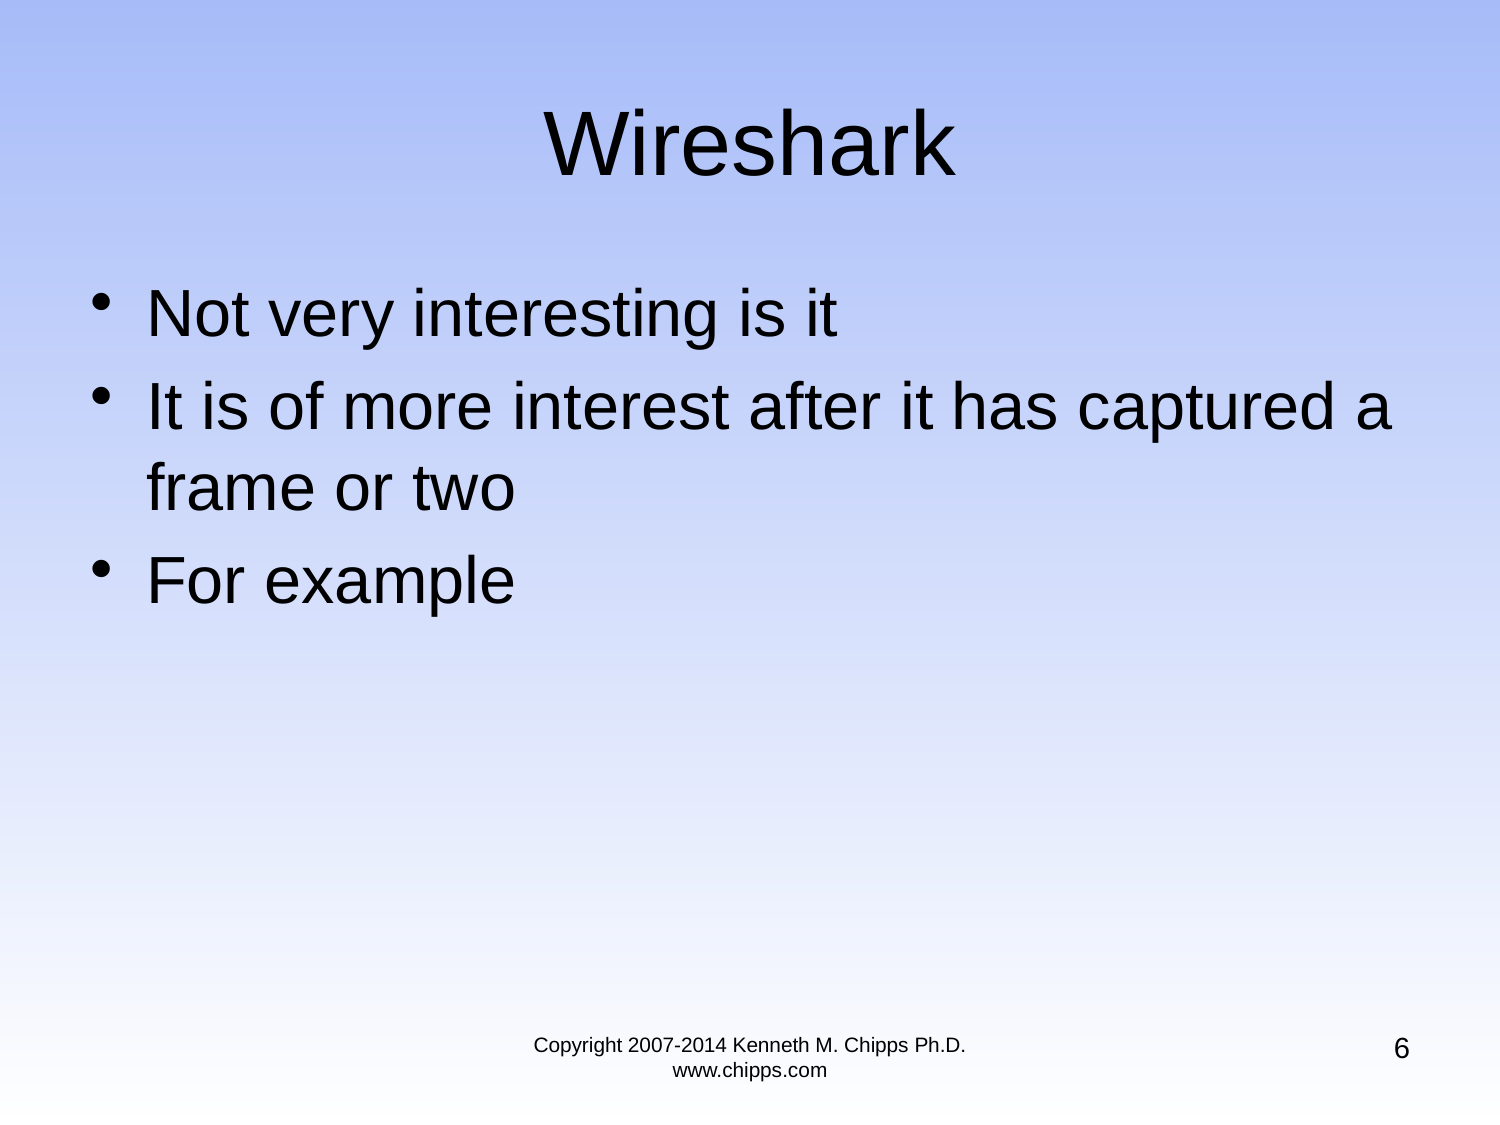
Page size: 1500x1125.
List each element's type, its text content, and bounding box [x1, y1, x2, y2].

list Not very interesting is it It is of more interest after it has captured a frame or two For example [75, 262, 1425, 1005]
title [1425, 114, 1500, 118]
title Wireshark [75, 45, 1425, 233]
slide_number 6 [1074, 1021, 1426, 1101]
footer Copyright 2007-2014 Kenneth M. Chipps Ph.D. www.chipps.com [449, 1024, 1051, 1103]
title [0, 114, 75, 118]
